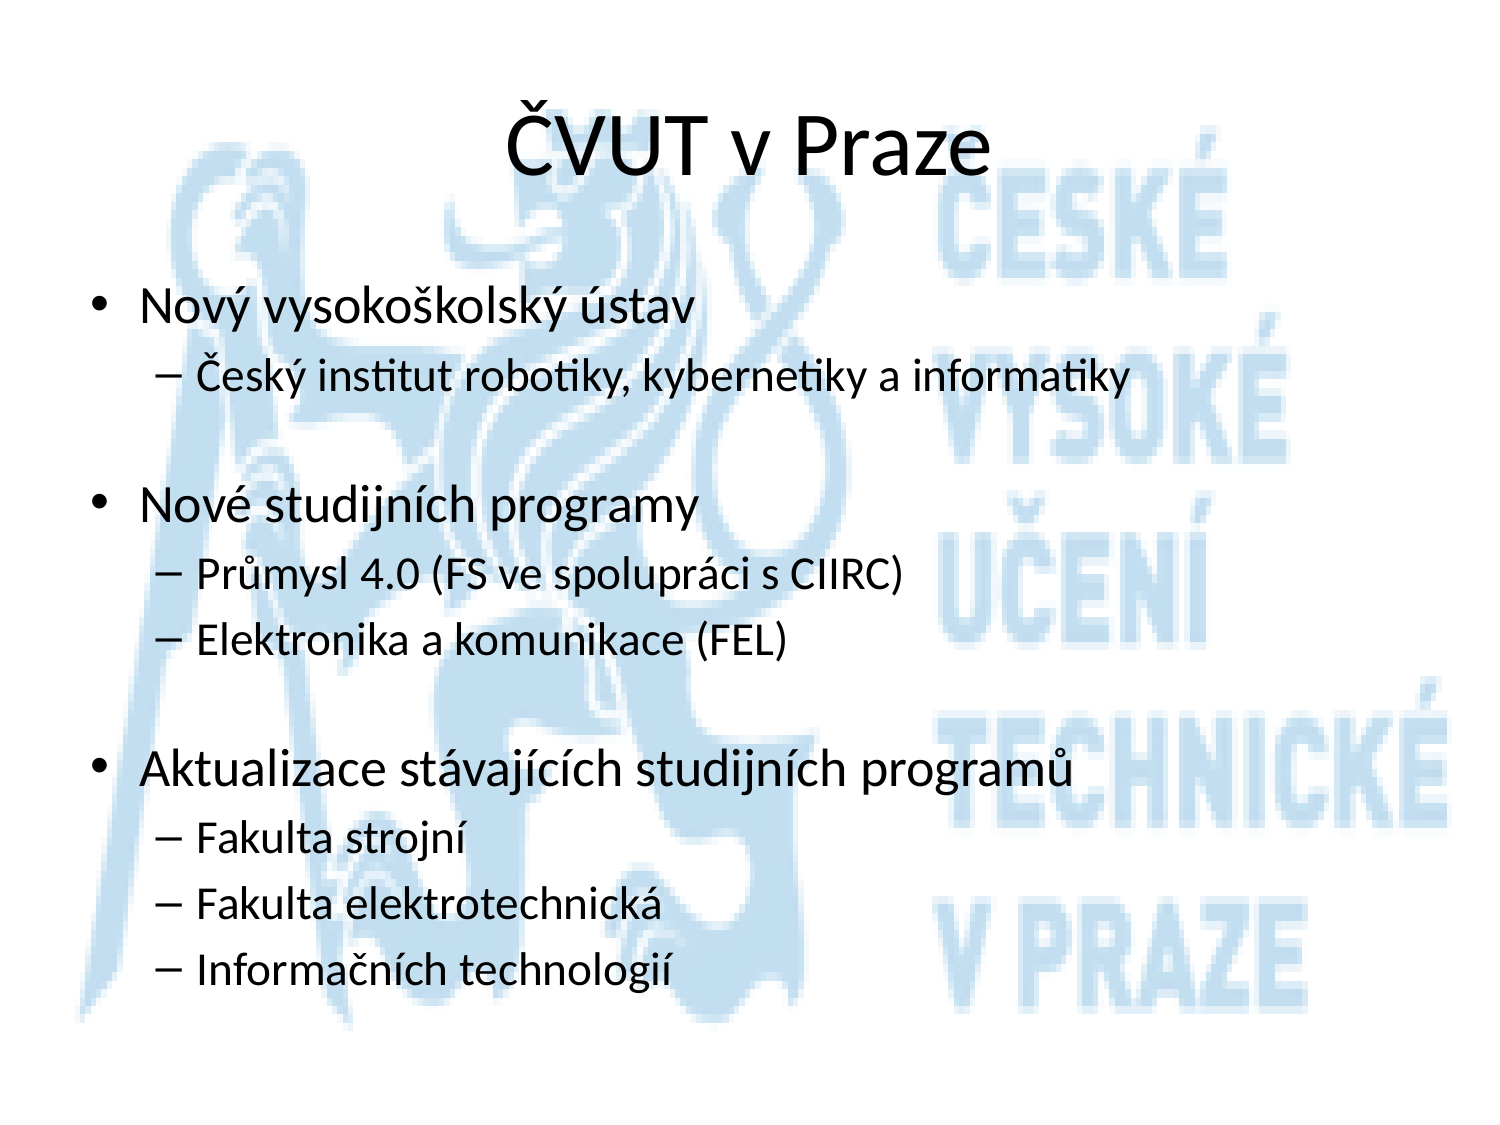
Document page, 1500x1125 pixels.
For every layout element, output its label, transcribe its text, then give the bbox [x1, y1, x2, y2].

title ČVUT v Praze [75, 45, 1425, 233]
list Nový vysokoškolský ústav Český institut robotiky, kybernetiky a informatiky Nové studijních programy Průmysl 4.0 (FS ve spolupráci s CIIRC) Elektronika a komunikace (FEL) Aktualizace stávajících studijních programů Fakulta strojní Fakulta elektrotechnická Informačních technologií [75, 262, 1471, 1005]
